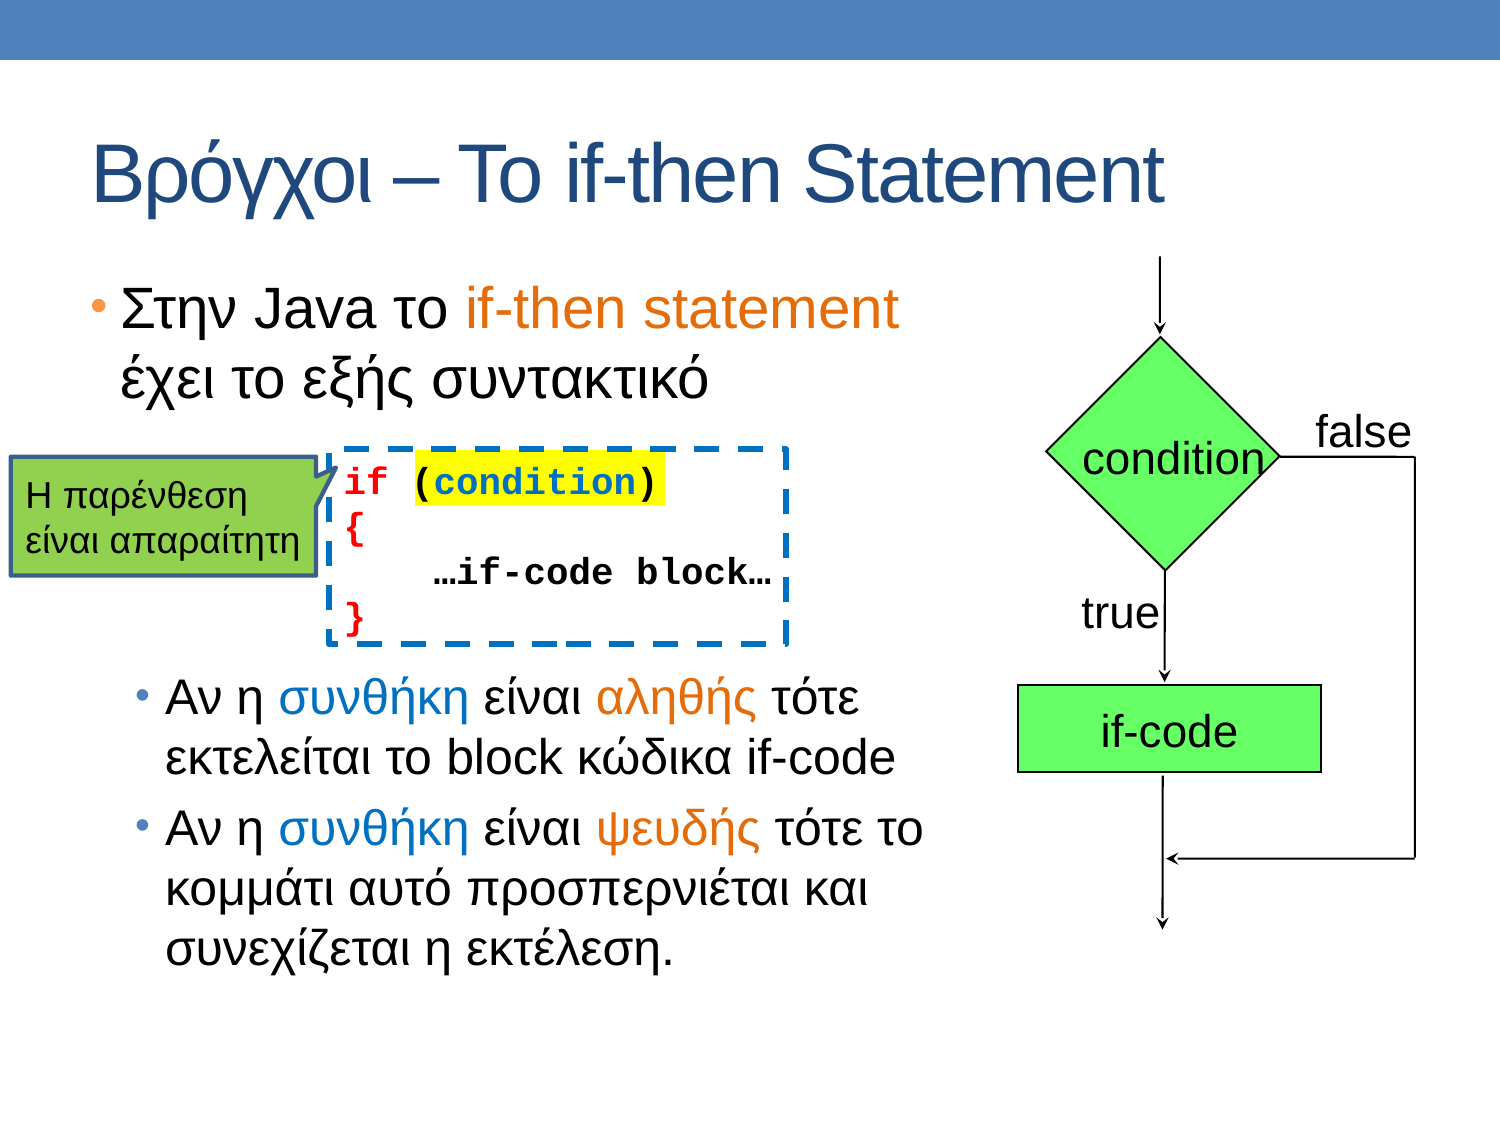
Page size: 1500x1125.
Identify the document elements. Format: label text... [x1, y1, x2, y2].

text_box [1076, 337, 1245, 421]
text_box [1153, 321, 1167, 335]
text_box [1158, 669, 1171, 683]
text_box condition [1066, 421, 1282, 492]
text_box [1156, 917, 1169, 930]
text_box Η παρένθεση είναι απαραίτητη [8, 454, 338, 578]
text_box true [1066, 575, 1176, 646]
text_box [1086, 492, 1244, 571]
text_box if (condition) { …if-code block… } [328, 449, 787, 645]
text_box [1166, 852, 1179, 865]
text_box false [1300, 394, 1428, 465]
list Στην Java το if-then statement έχει το εξής συντακτικό Αν η συνθήκη είναι αληθής τότε εκτελείται το block κώδικα if-code Αν η συνθήκη είναι ψευδής τότε το κομμάτι αυτό προσπερνιέται και συνεχίζεται η εκτέλεση. [75, 262, 954, 1063]
title Βρόγχοι – Το if-then Statement [75, 87, 1425, 250]
text_box if-code [1017, 685, 1322, 772]
text_box [1046, 431, 1066, 472]
